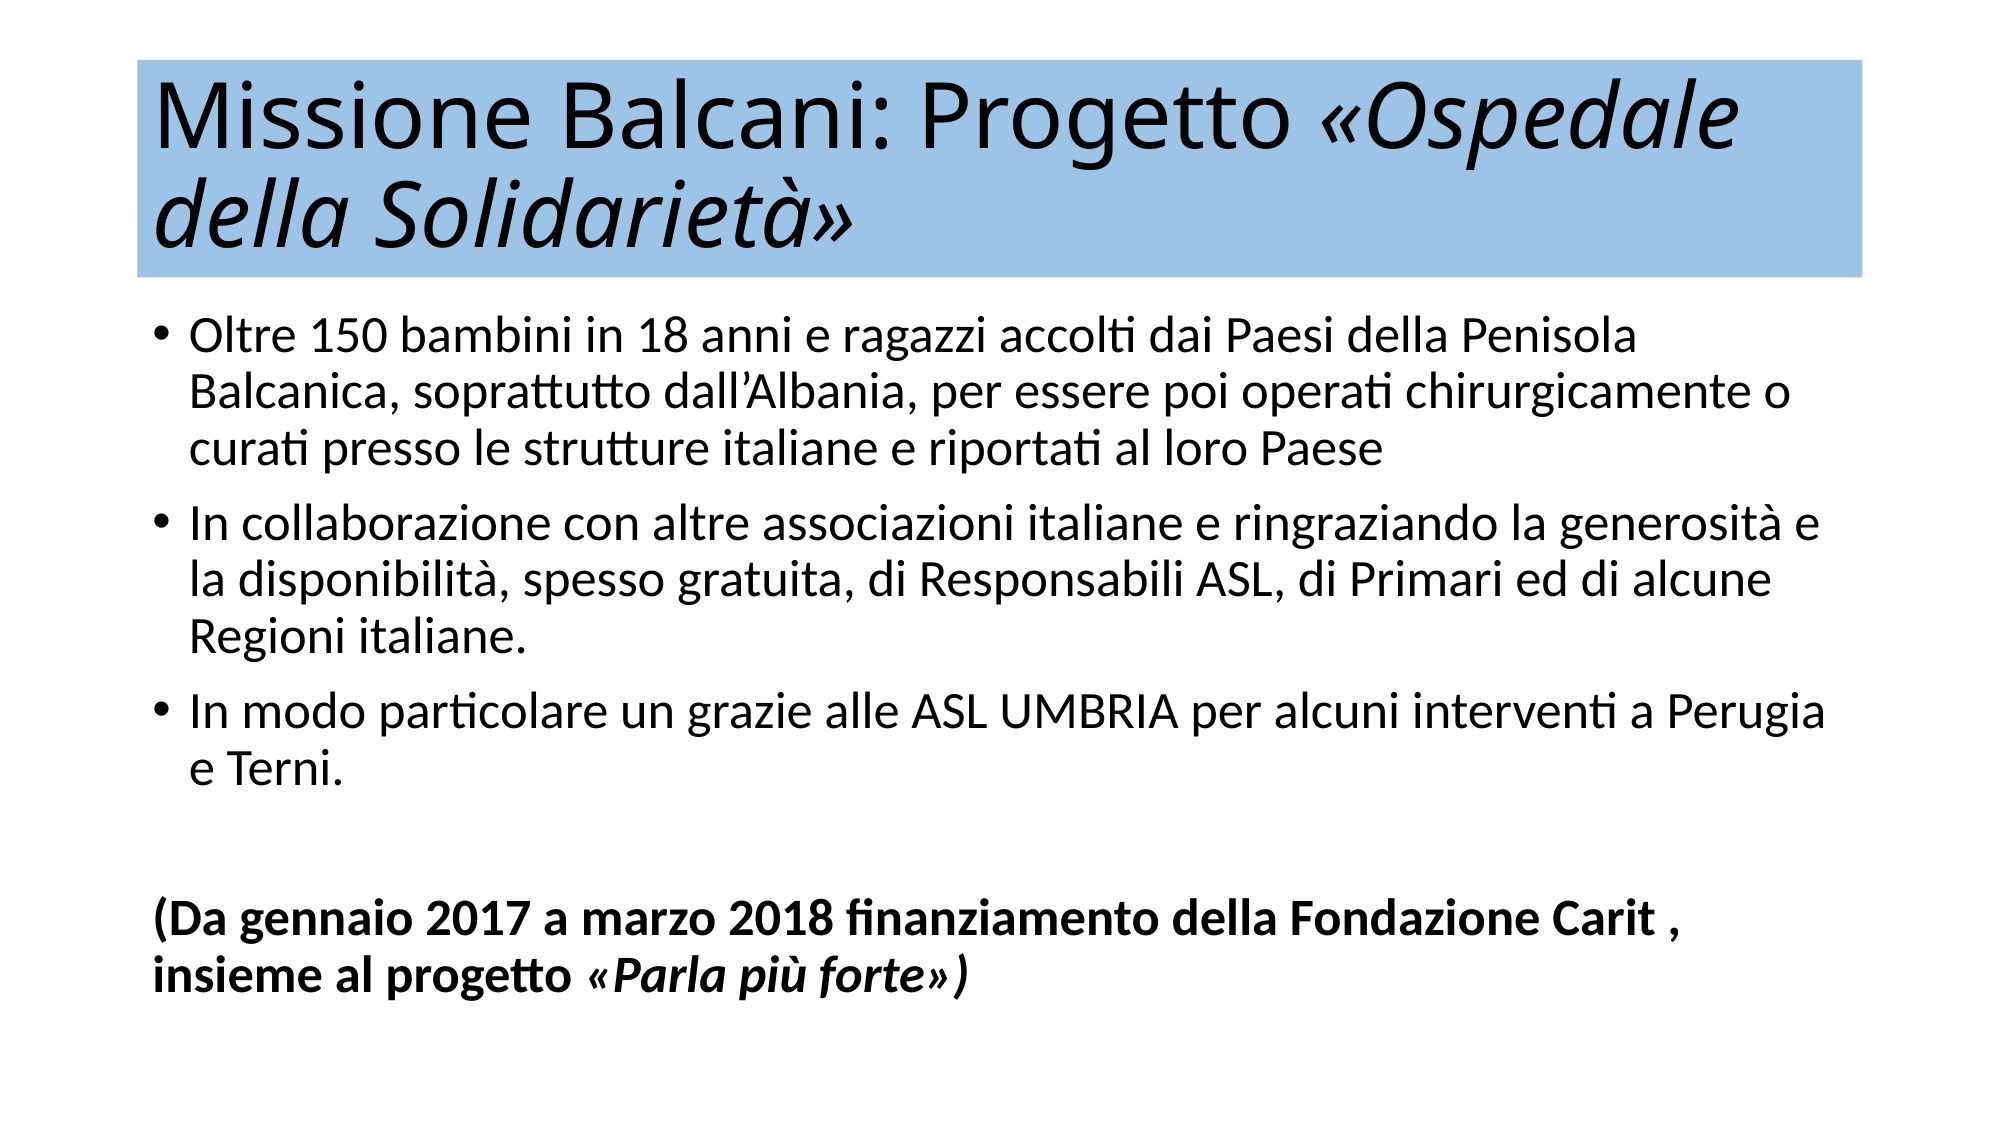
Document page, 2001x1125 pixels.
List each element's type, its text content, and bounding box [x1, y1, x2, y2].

title Missione Balcani: Progetto «Ospedale della Solidarietà» [137, 59, 1863, 278]
list Oltre 150 bambini in 18 anni e ragazzi accolti dai Paesi della Penisola Balcanica, soprattutto dall’Albania, per essere poi operati chirurgicamente o curati presso le strutture italiane e riportati al loro Paese In collaborazione con altre associazioni italiane e ringraziando la generosità e la disponibilità, spesso gratuita, di Responsabili ASL, di Primari ed di alcune Regioni italiane. In modo particolare un grazie alle ASL UMBRIA per alcuni interventi a Perugia e Terni. (Da gennaio 2017 a marzo 2018 finanziamento della Fondazione Carit , insieme al progetto «Parla più forte») [137, 299, 1863, 1014]
